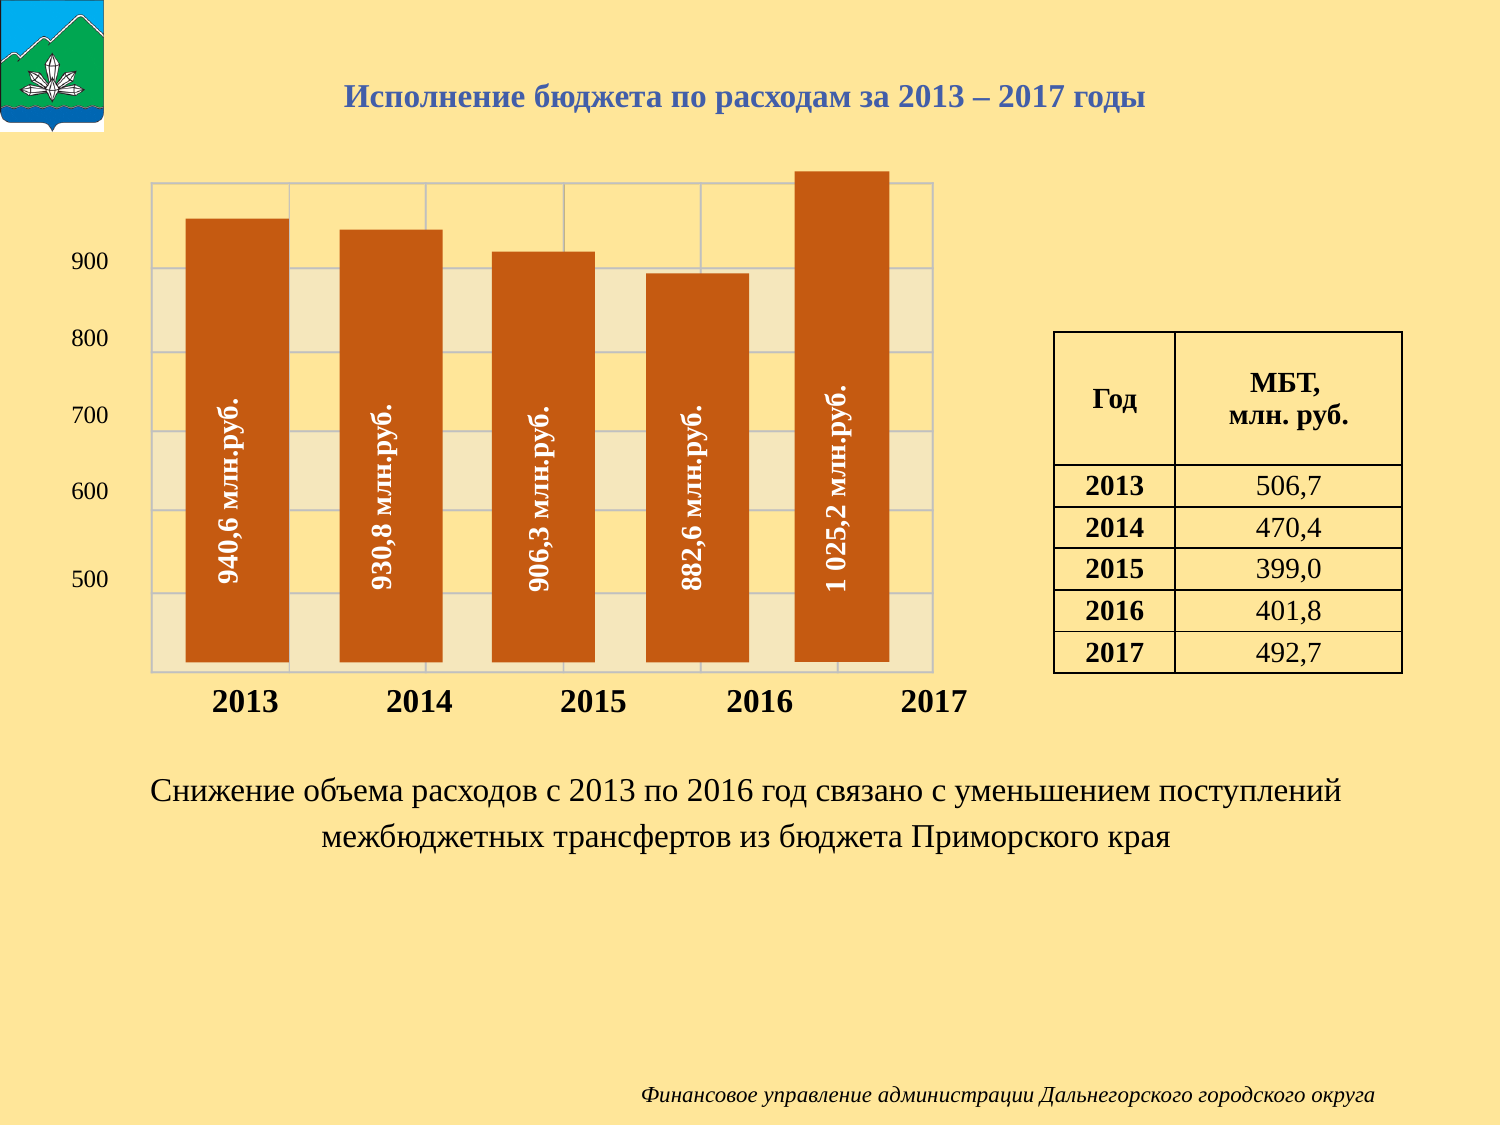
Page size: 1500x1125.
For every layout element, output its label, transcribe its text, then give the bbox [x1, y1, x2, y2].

table_cell 506,7 [1176, 466, 1401, 506]
text_box Исполнение бюджета по расходам за 2013 – 2017 годы [72, 0, 1420, 122]
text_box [38, 171, 1067, 760]
table_cell 401,8 [1176, 591, 1401, 631]
picture [0, 22, 104, 132]
table_cell 2016 [1067, 591, 1174, 631]
table_header Год [1067, 333, 1174, 464]
table_cell 492,7 [1176, 632, 1401, 672]
table_cell 470,4 [1176, 508, 1401, 547]
table_cell 2013 [1067, 466, 1174, 506]
table_cell 2017 [1067, 632, 1174, 672]
table_cell 399,0 [1176, 549, 1401, 589]
text_box Снижение объема расходов с 2013 по 2016 год связано с уменьшением поступлений межбюджетных трансфертов из бюджета Приморского края [38, 754, 1456, 862]
table_cell 2014 [1067, 508, 1174, 547]
table_cell 2015 [1067, 549, 1174, 589]
table_header МБТ, млн. руб. [1176, 333, 1401, 464]
